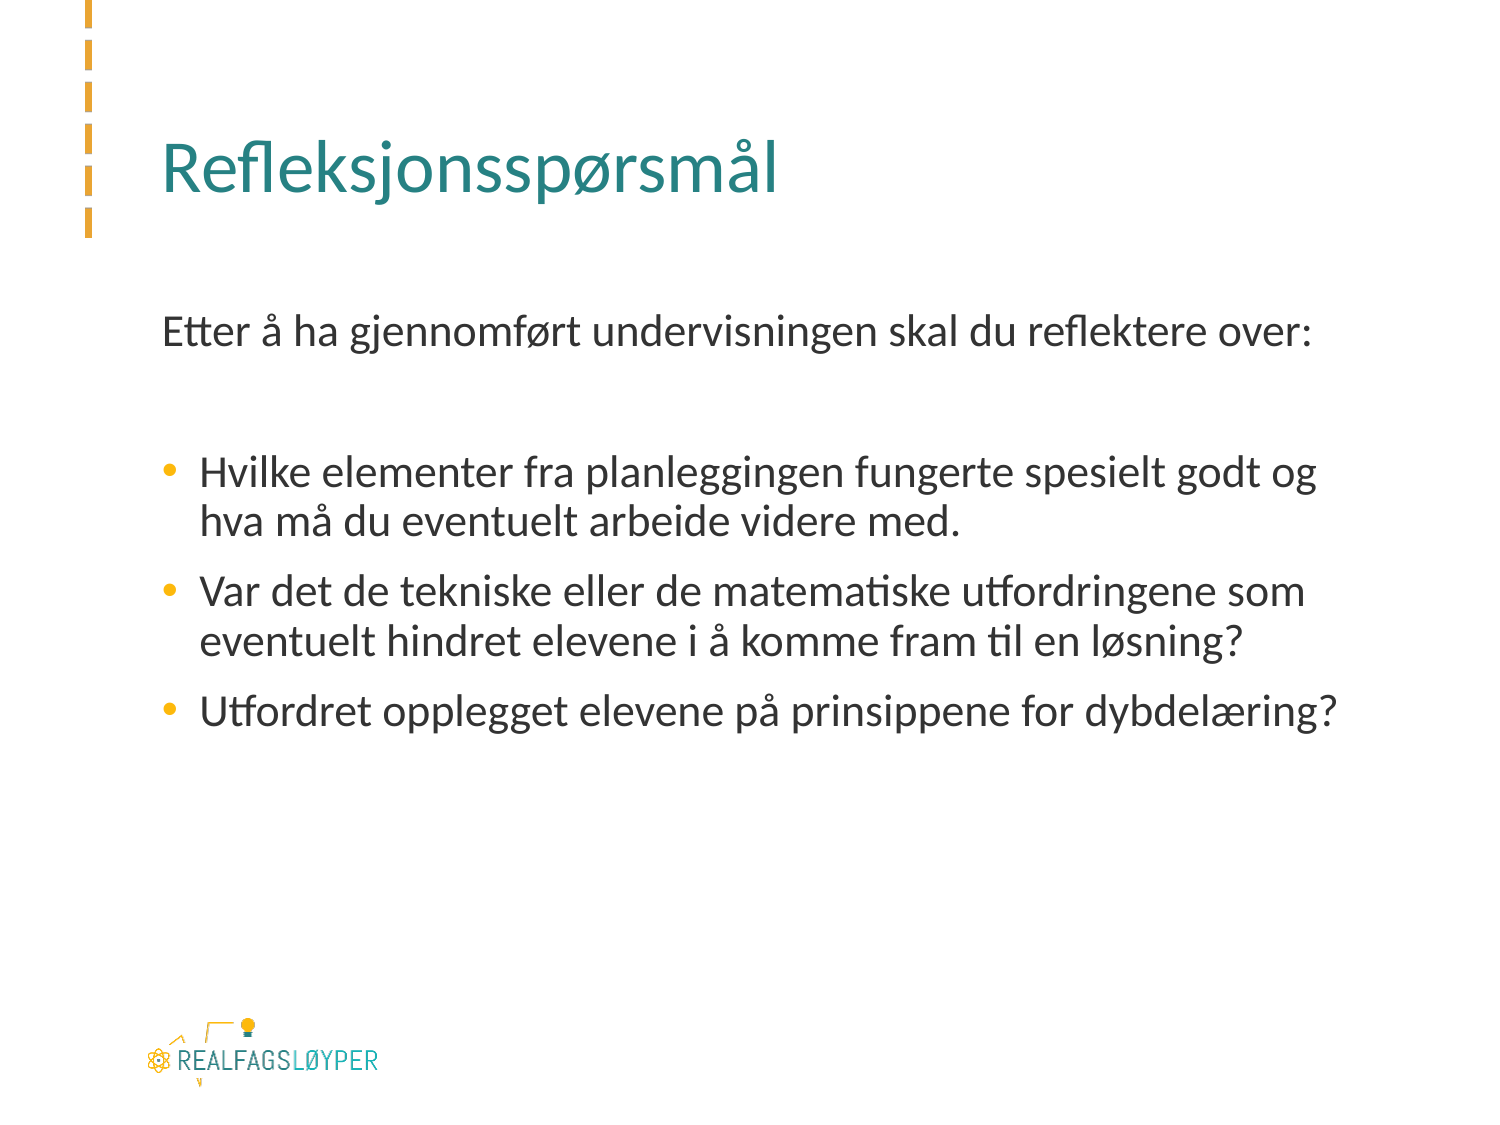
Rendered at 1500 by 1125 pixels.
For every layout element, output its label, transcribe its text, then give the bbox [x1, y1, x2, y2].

text_box [194, 642, 1157, 725]
picture [85, 0, 92, 238]
title Refleksjonsspørsmål [146, 59, 1391, 278]
picture [146, 1018, 380, 1089]
list Etter å ha gjennomført undervisningen skal du reflektere over: Hvilke elementer fra planleggingen fungerte spesielt godt og hva må du eventuelt arbeide videre med. Var det de tekniske eller de matematiske utfordringene som eventuelt hindret elevene i å komme fram til en løsning? Utfordret opplegget elevene på prinsippene for dybdelæring? [146, 299, 1391, 986]
